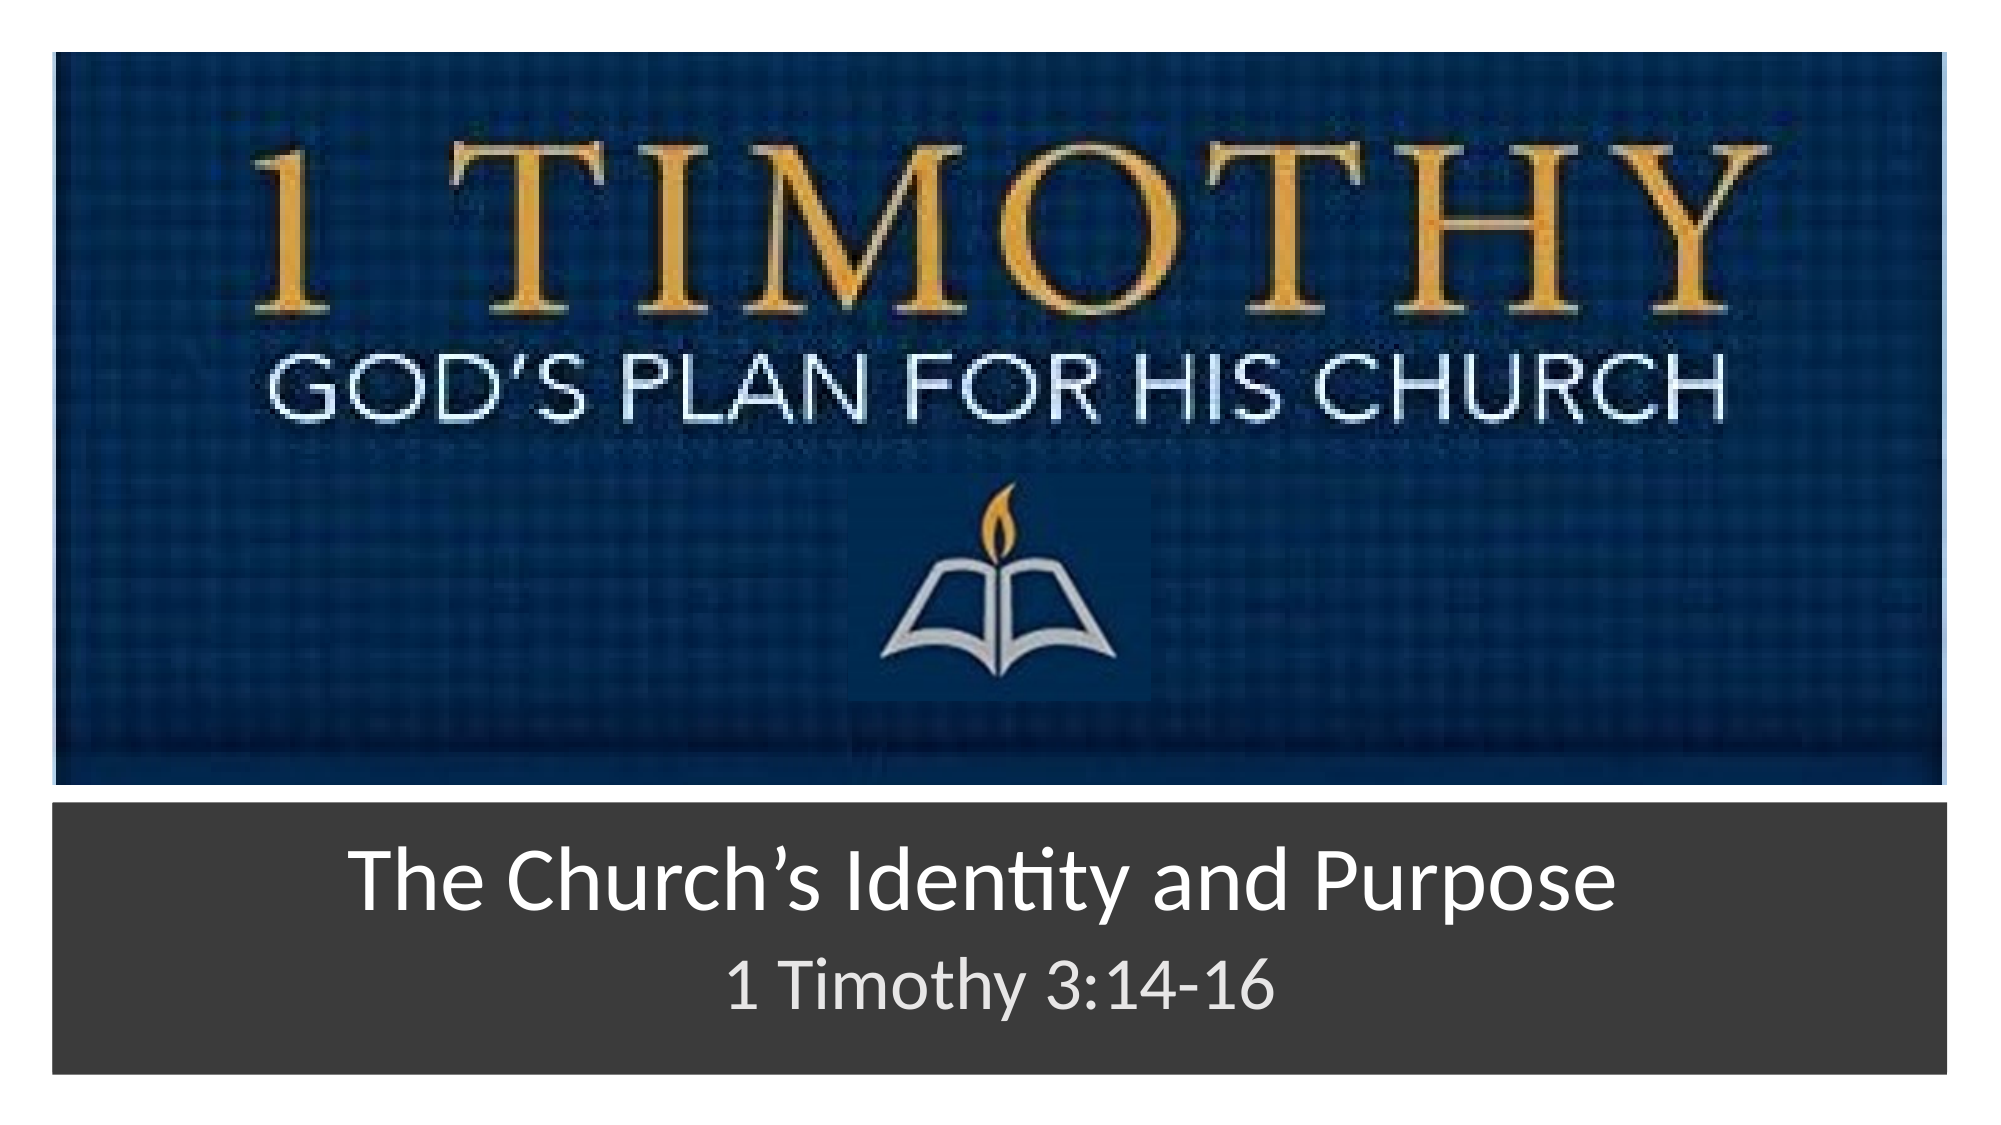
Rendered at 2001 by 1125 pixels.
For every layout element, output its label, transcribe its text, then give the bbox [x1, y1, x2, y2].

text_box [51, 802, 1948, 1076]
title The Church’s Identity and Purpose [225, 823, 1743, 939]
subtitle 1 Timothy 3:14-16 [518, 939, 1482, 1032]
picture [52, 52, 1947, 785]
